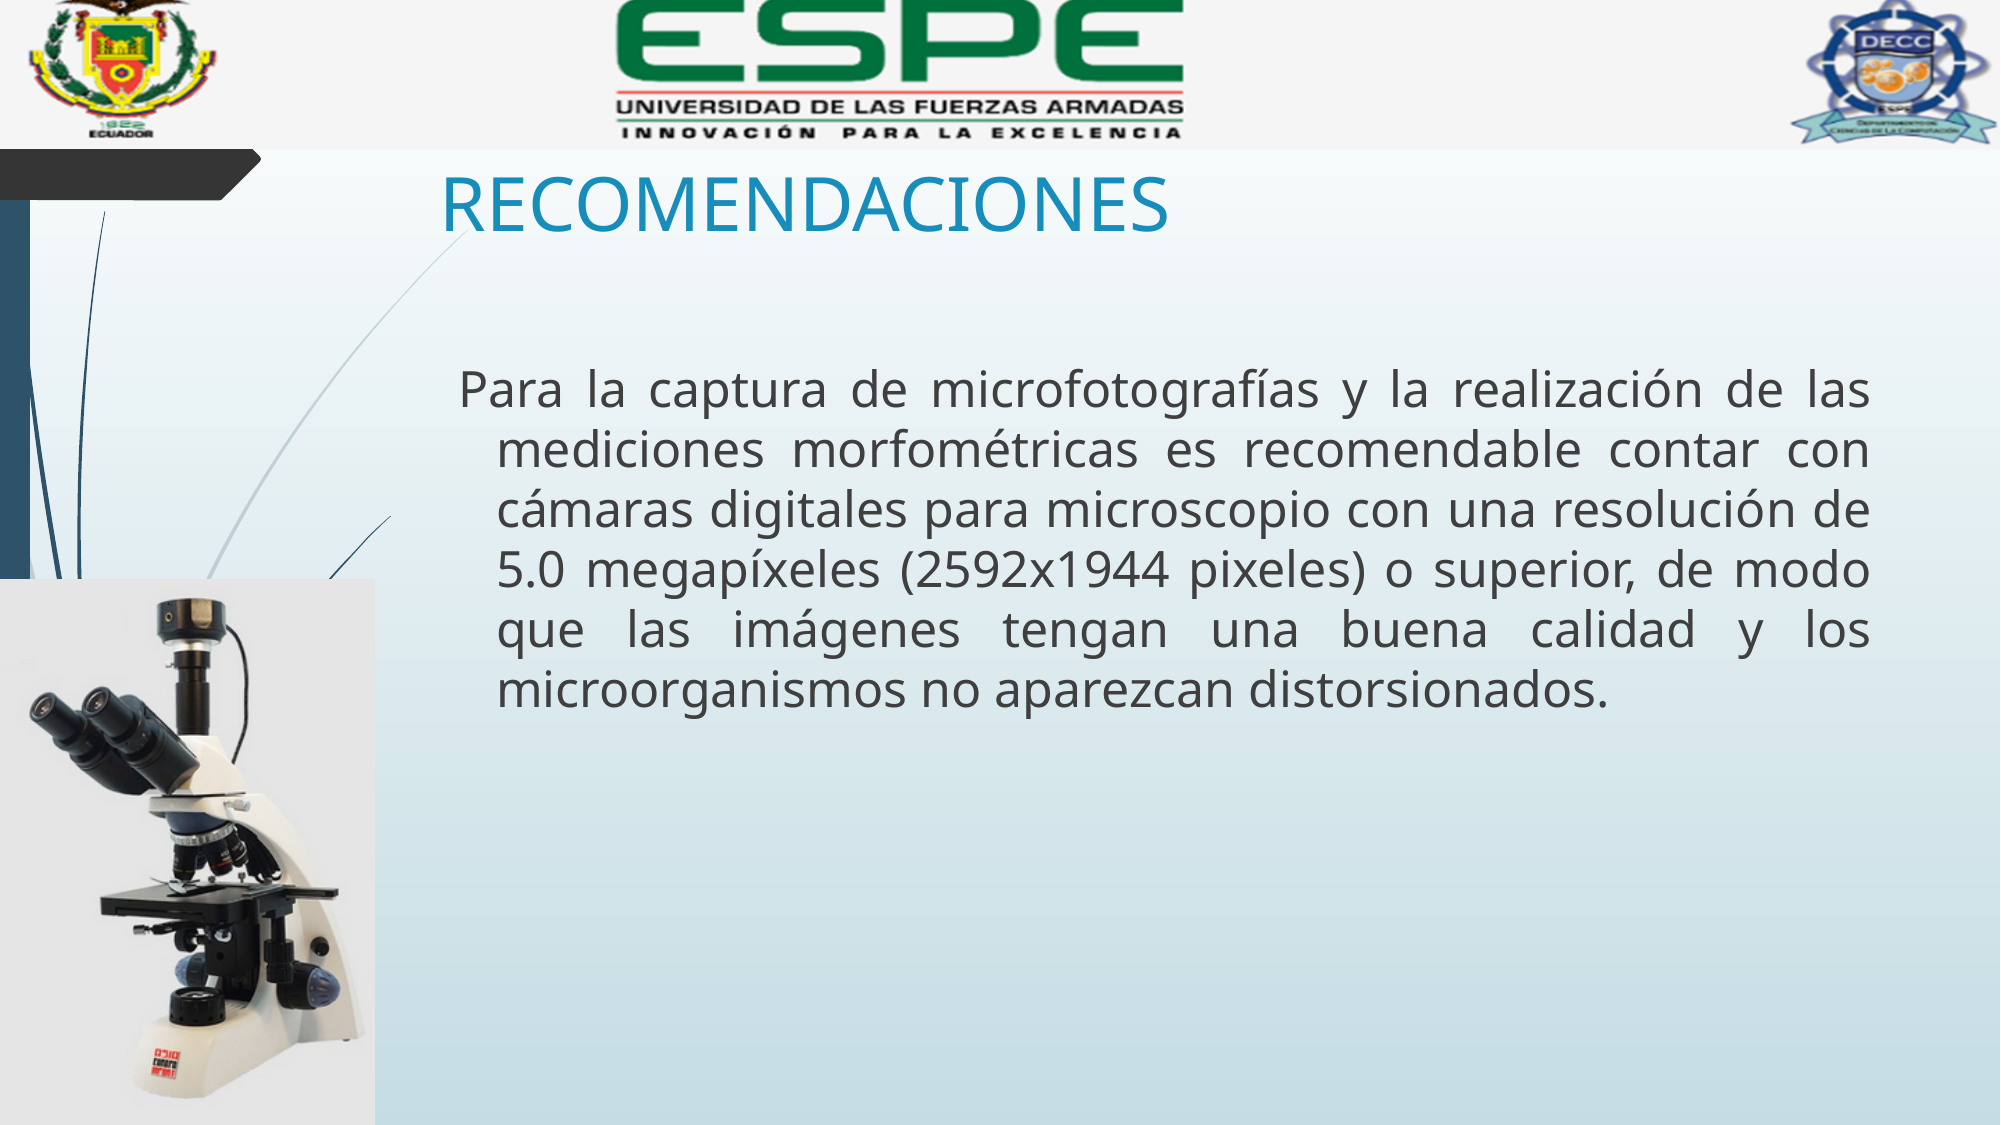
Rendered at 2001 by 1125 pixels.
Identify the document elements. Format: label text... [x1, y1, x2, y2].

list Para la captura de microfotografías y la realización de las mediciones morfométricas es recomendable contar con cámaras digitales para microscopio con una resolución de 5.0 megapíxeles (2592x1944 pixeles) o superior, de modo que las imágenes tengan una buena calidad y los microorganismos no aparezcan distorsionados. [424, 350, 1888, 970]
picture [0, 0, 2000, 149]
picture [0, 579, 375, 1125]
title RECOMENDACIONES [424, 160, 1888, 313]
